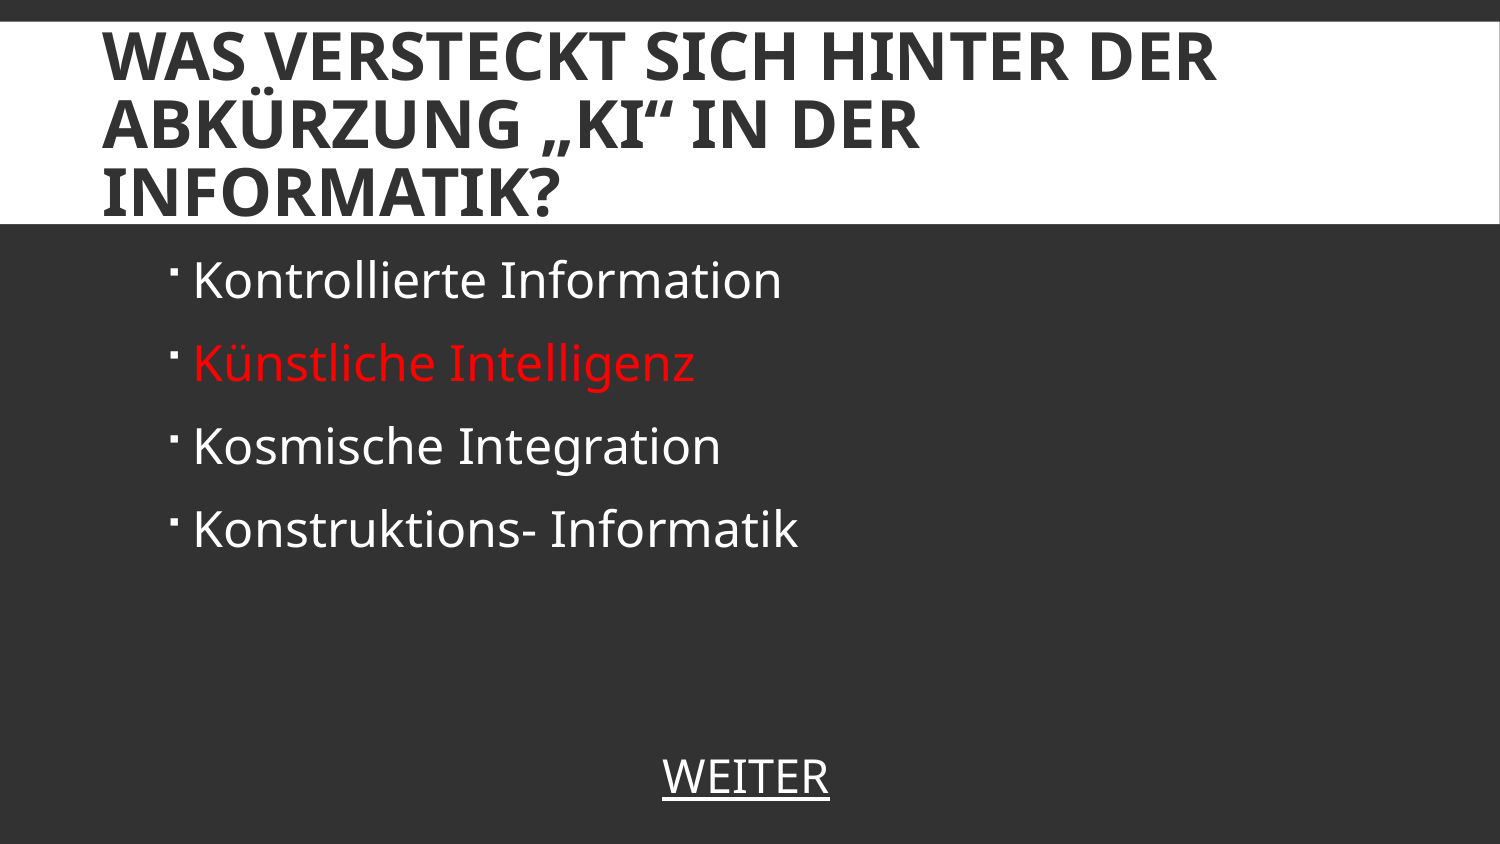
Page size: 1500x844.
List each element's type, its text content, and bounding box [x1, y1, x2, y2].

list Kontrollierte Information Künstliche Intelligenz Kosmische Integration Konstruktions- Informatik [147, 247, 1352, 765]
title Was versteckt sich hinter der Abkürzung „KI“ in der Informatik? [87, 34, 1352, 221]
text_box WEITER [651, 741, 849, 789]
